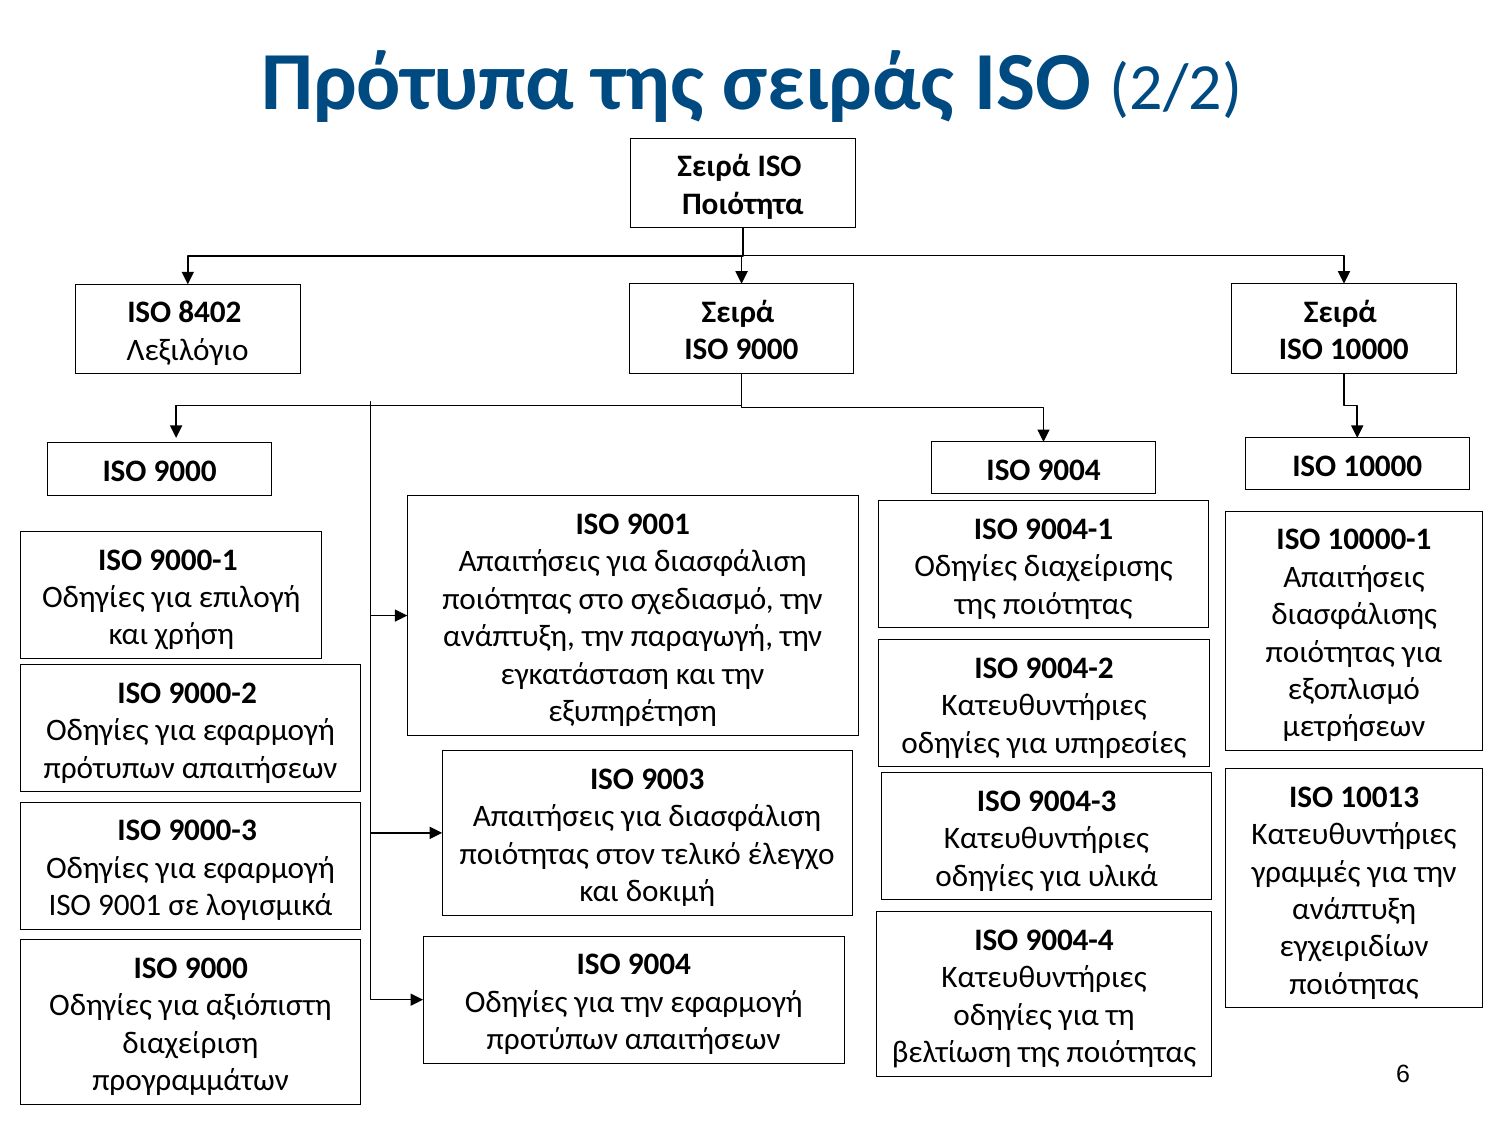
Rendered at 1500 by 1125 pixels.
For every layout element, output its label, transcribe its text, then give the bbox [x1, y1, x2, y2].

title Πρότυπα της σειράς ISO (2/2) [76, 19, 1427, 134]
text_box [20, 137, 1483, 1107]
